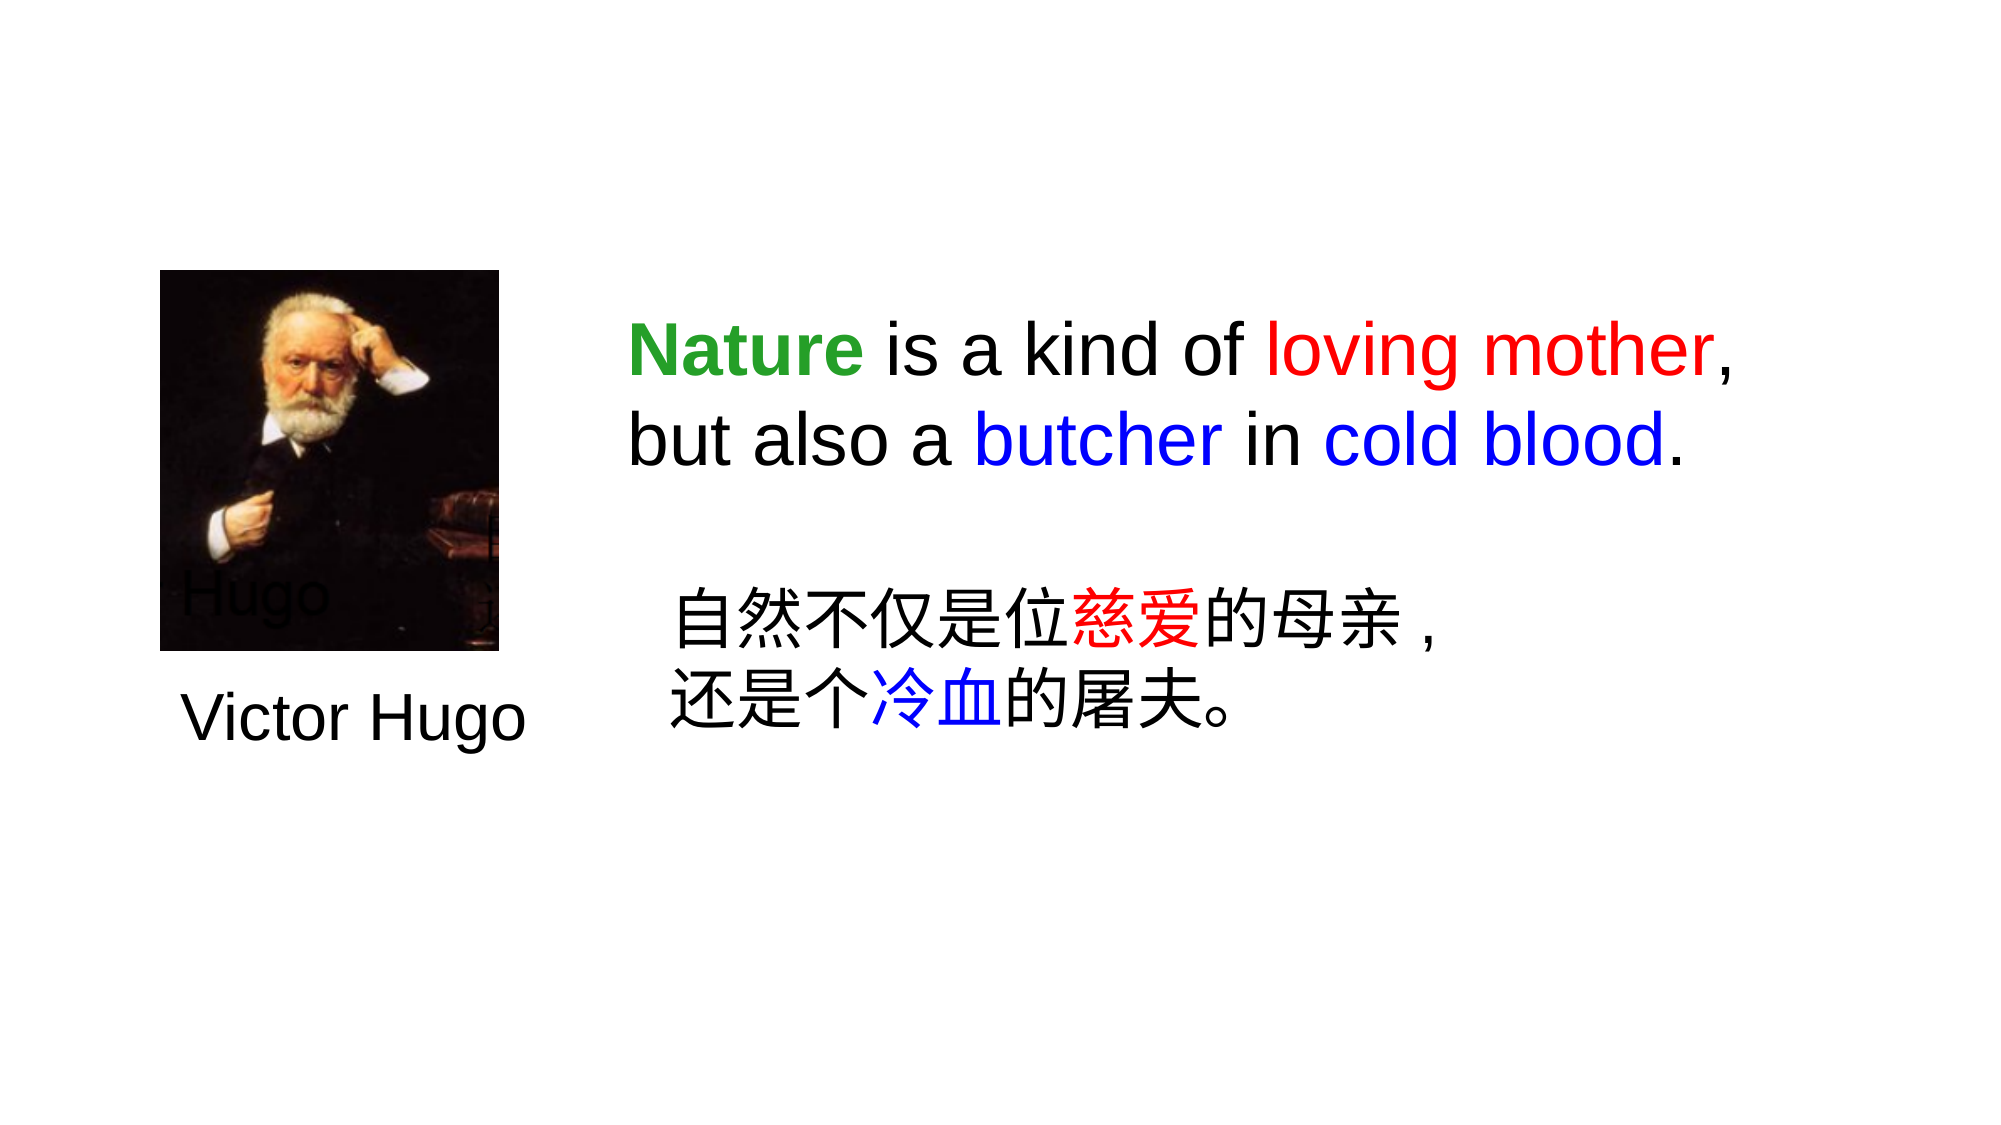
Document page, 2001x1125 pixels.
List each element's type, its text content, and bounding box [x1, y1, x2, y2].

text_box 自然不仅是位慈爱的母亲, 还是个冷血的屠夫。 [654, 489, 1881, 744]
text_box Victor Hugo [160, 666, 549, 832]
text_box Nature is a kind of loving mother, but also a butcher in cold blood. [612, 293, 1839, 568]
picture [160, 270, 499, 651]
